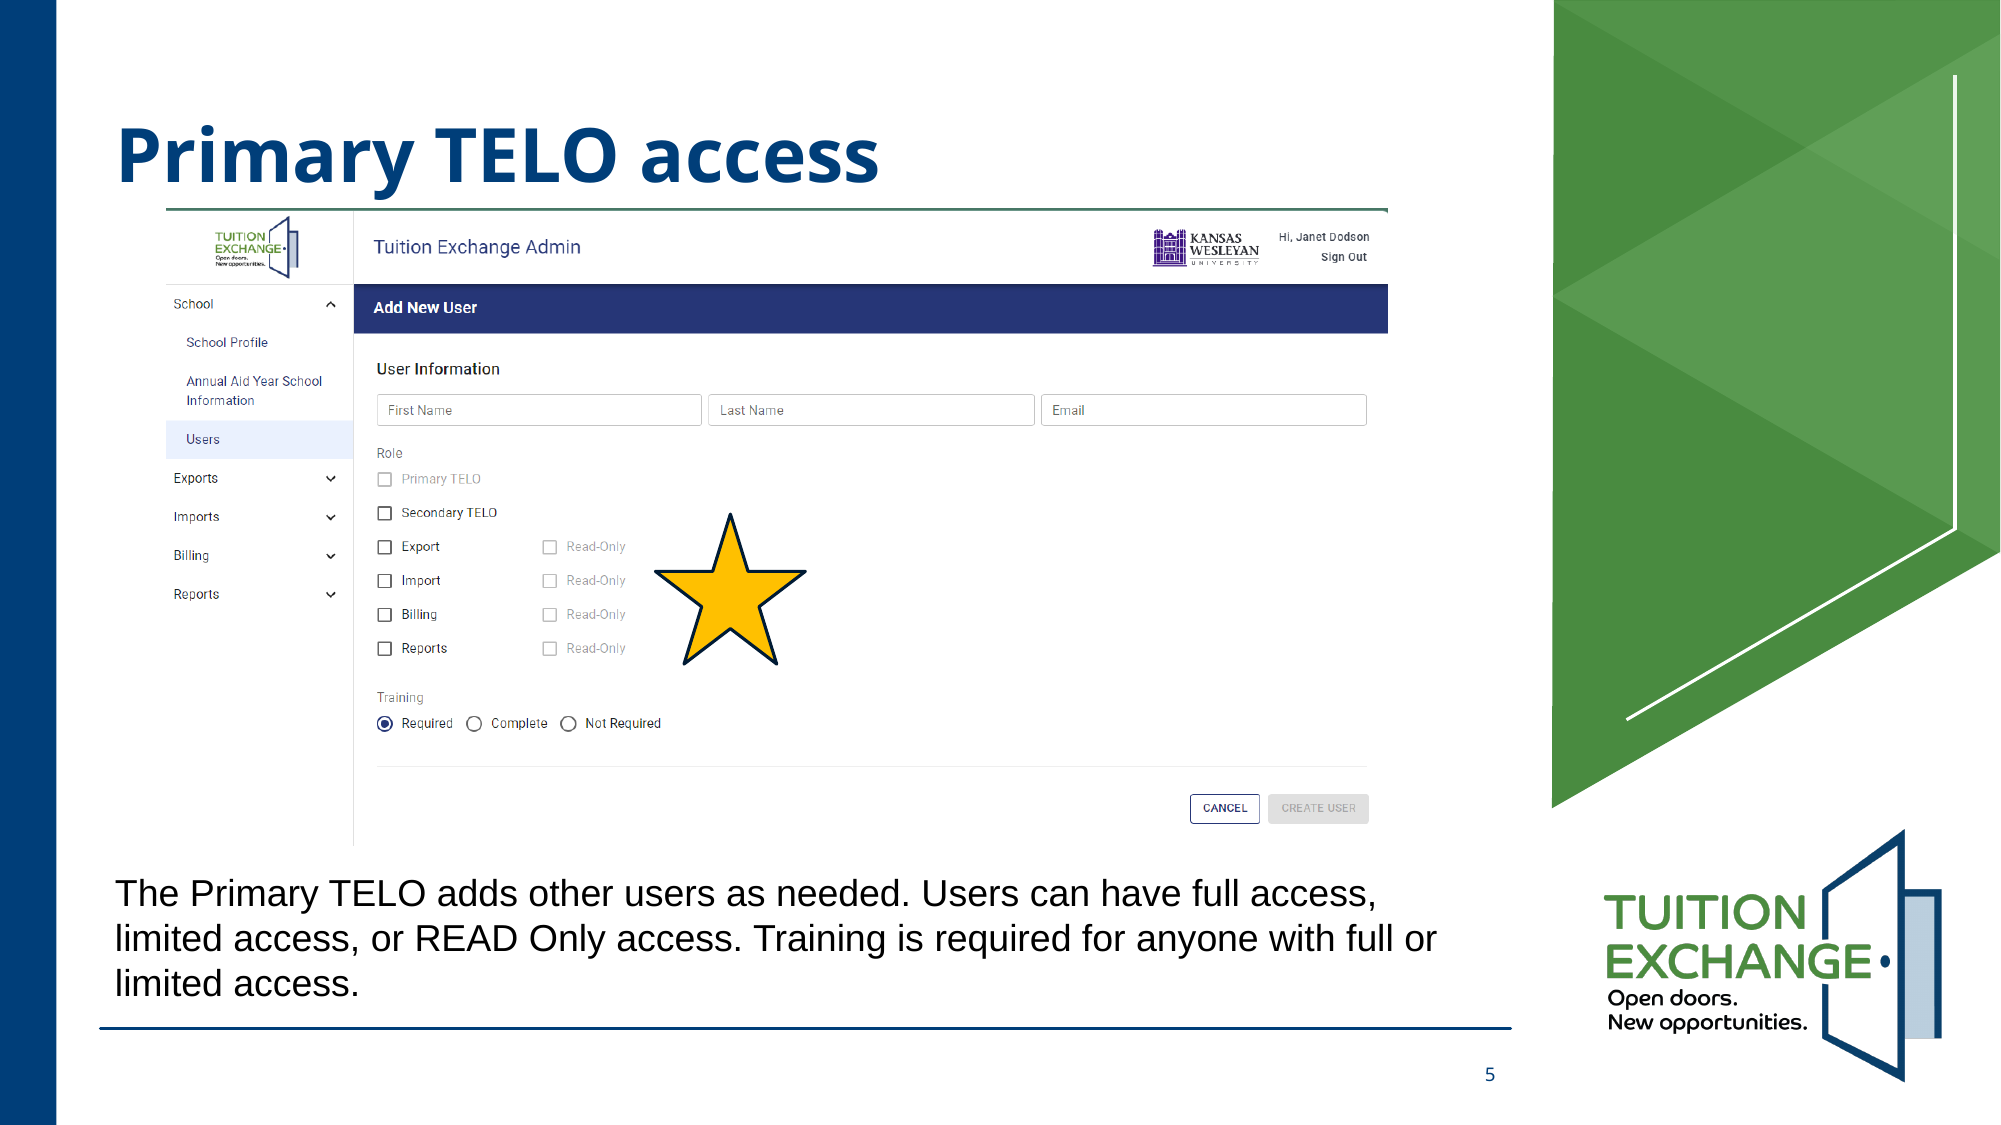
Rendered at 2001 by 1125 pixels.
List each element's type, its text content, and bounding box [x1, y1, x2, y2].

title Primary TELO access [100, 99, 1511, 317]
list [165, 208, 1388, 846]
picture [1594, 816, 1957, 1095]
text_box The Primary TELO adds other users as needed. Users can have full access, limited access, or READ Only access. Training is required for anyone with full or limited access. [100, 861, 1481, 1012]
slide_number 5 [1398, 1045, 1511, 1106]
